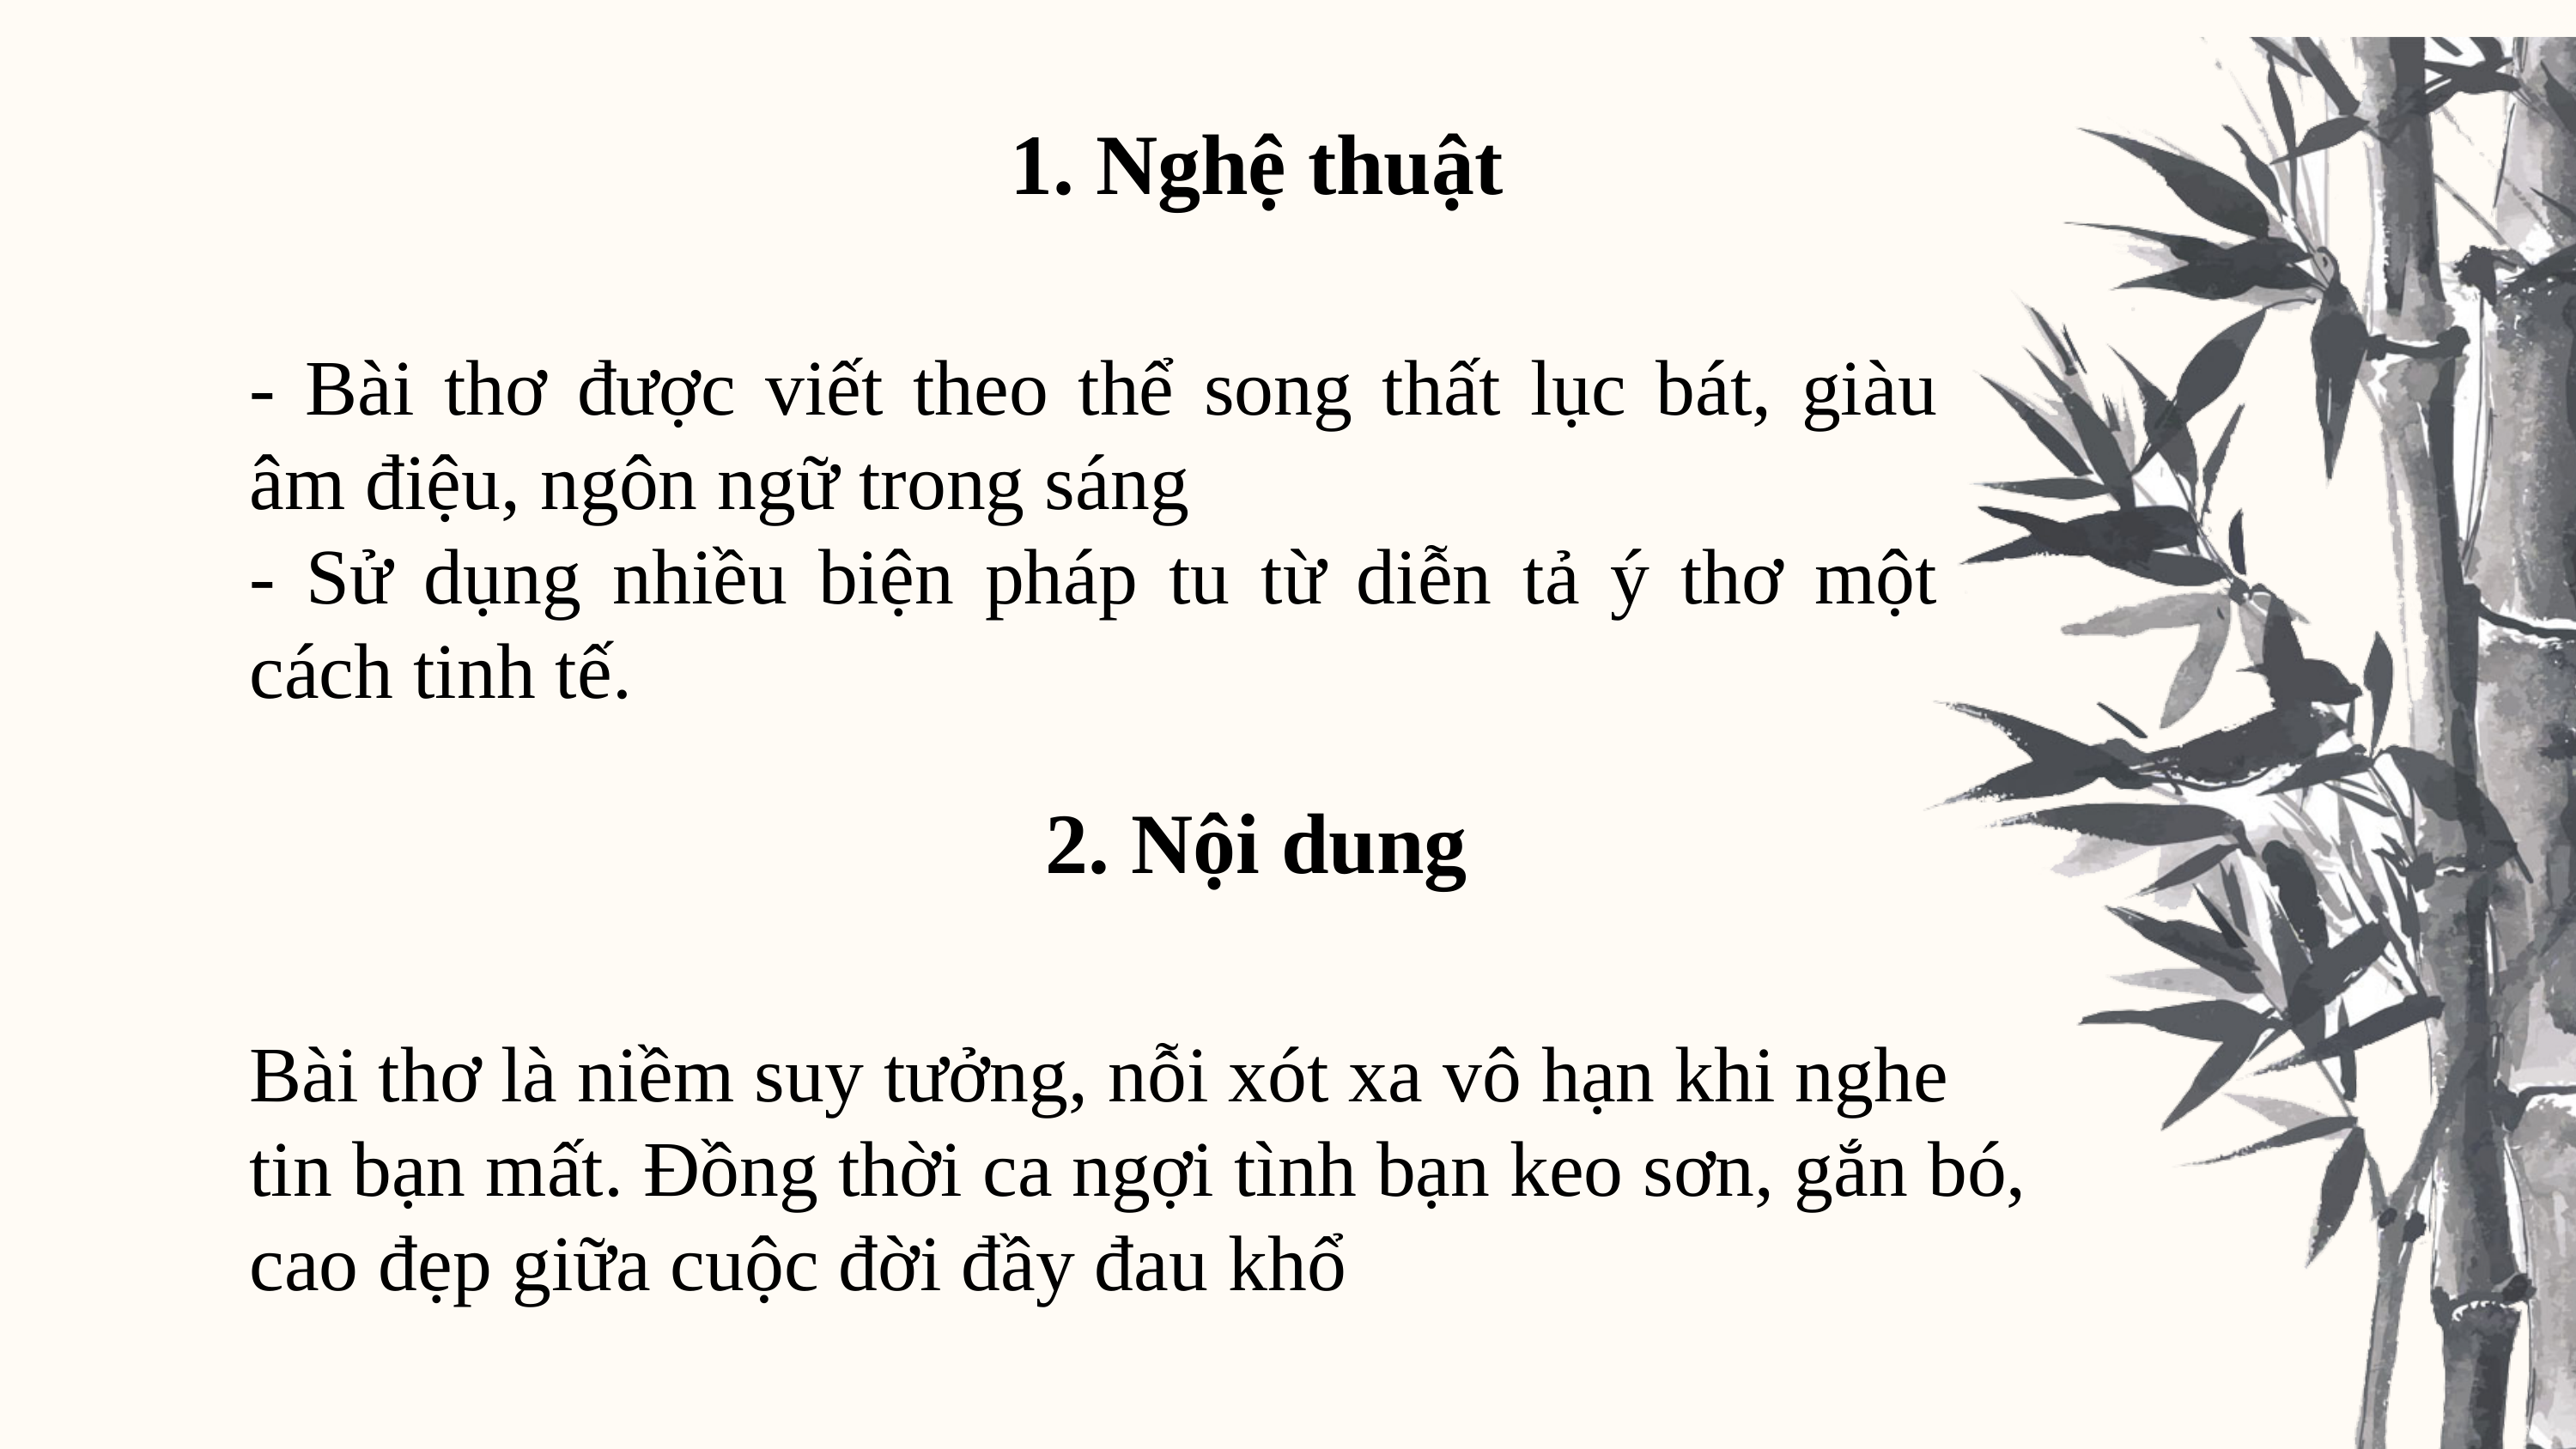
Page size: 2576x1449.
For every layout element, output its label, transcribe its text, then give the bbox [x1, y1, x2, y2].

text_box 1. Nghệ thuật [463, 101, 1326, 218]
picture [1330, 37, 2576, 1449]
text_box Bài thơ là niềm suy tưởng, nỗi xót xa vô hạn khi nghe tin bạn mất. Đồng thời ca ngợi tình bạn keo sơn, gắn bó, cao đẹp giữa cuộc đời đầy đau khổ [236, 1016, 1326, 1313]
text_box - Bài thơ được viết theo thể song thất lục bát, giàu âm điệu, ngôn ngữ trong sáng - Sử dụng nhiều biện pháp tu từ diễn tả ý thơ một cách tinh tế. [236, 330, 1326, 720]
text_box 2. Nội dung [463, 781, 1326, 897]
